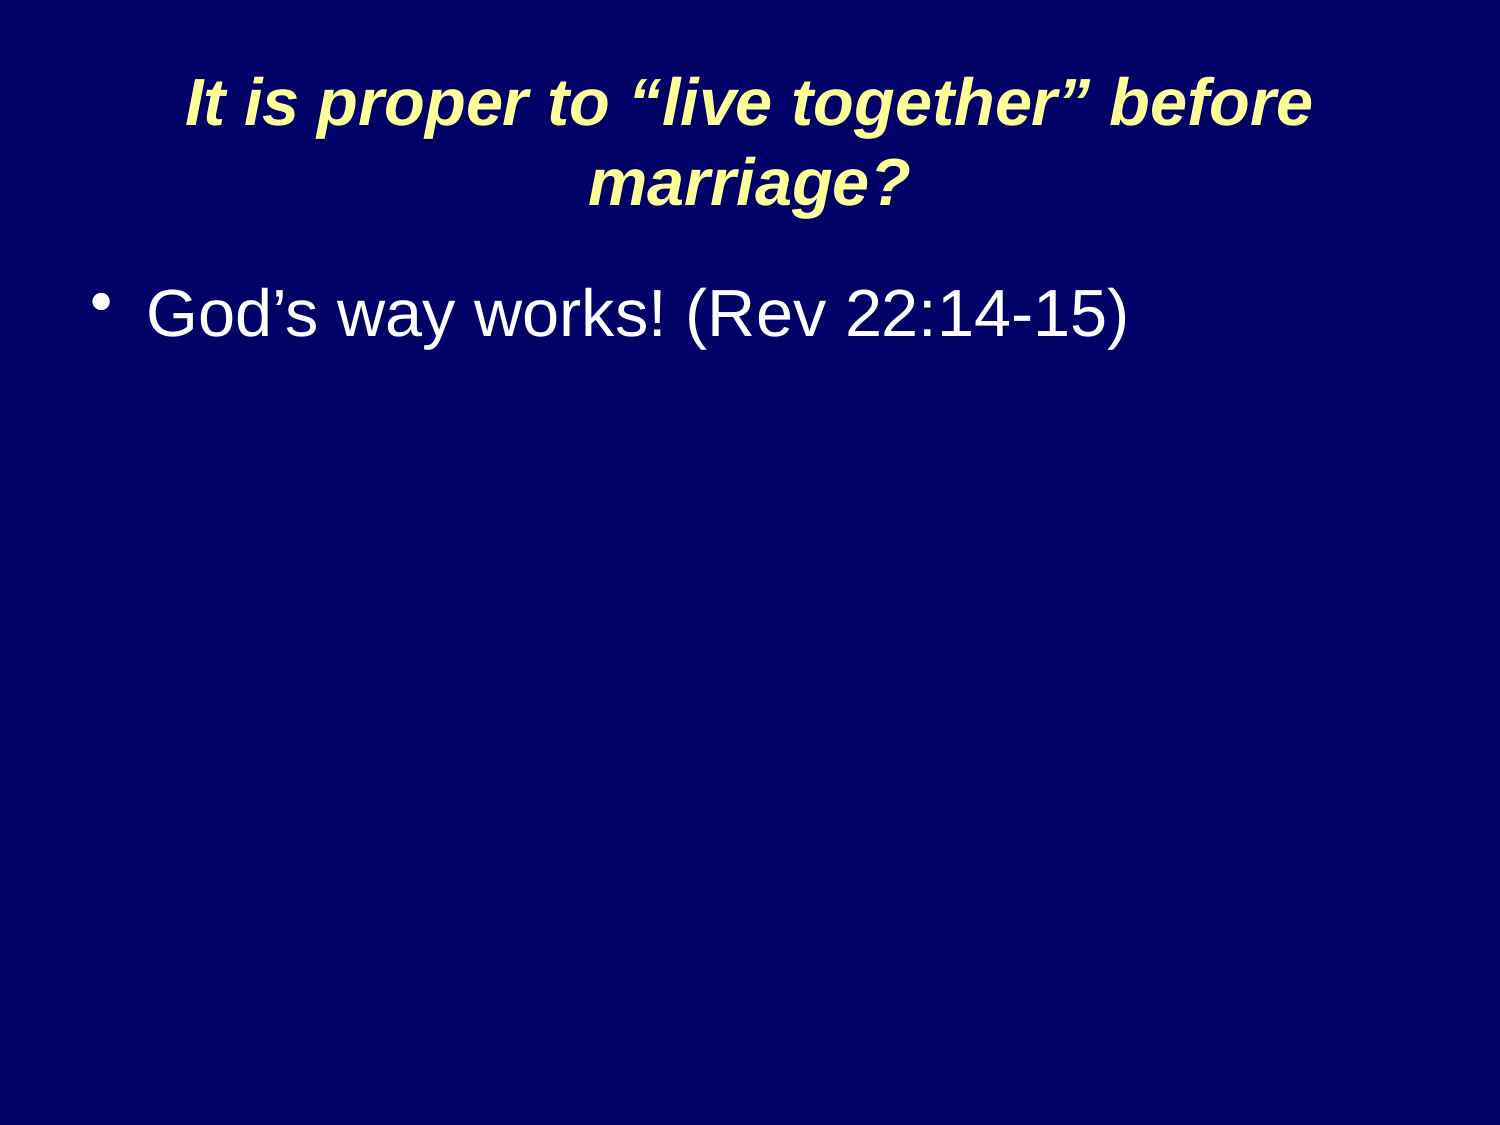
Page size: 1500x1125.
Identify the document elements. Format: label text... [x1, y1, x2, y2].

list God’s way works! (Rev 22:14-15) [75, 262, 1425, 1005]
title It is proper to “live together” before marriage? [75, 45, 1425, 233]
